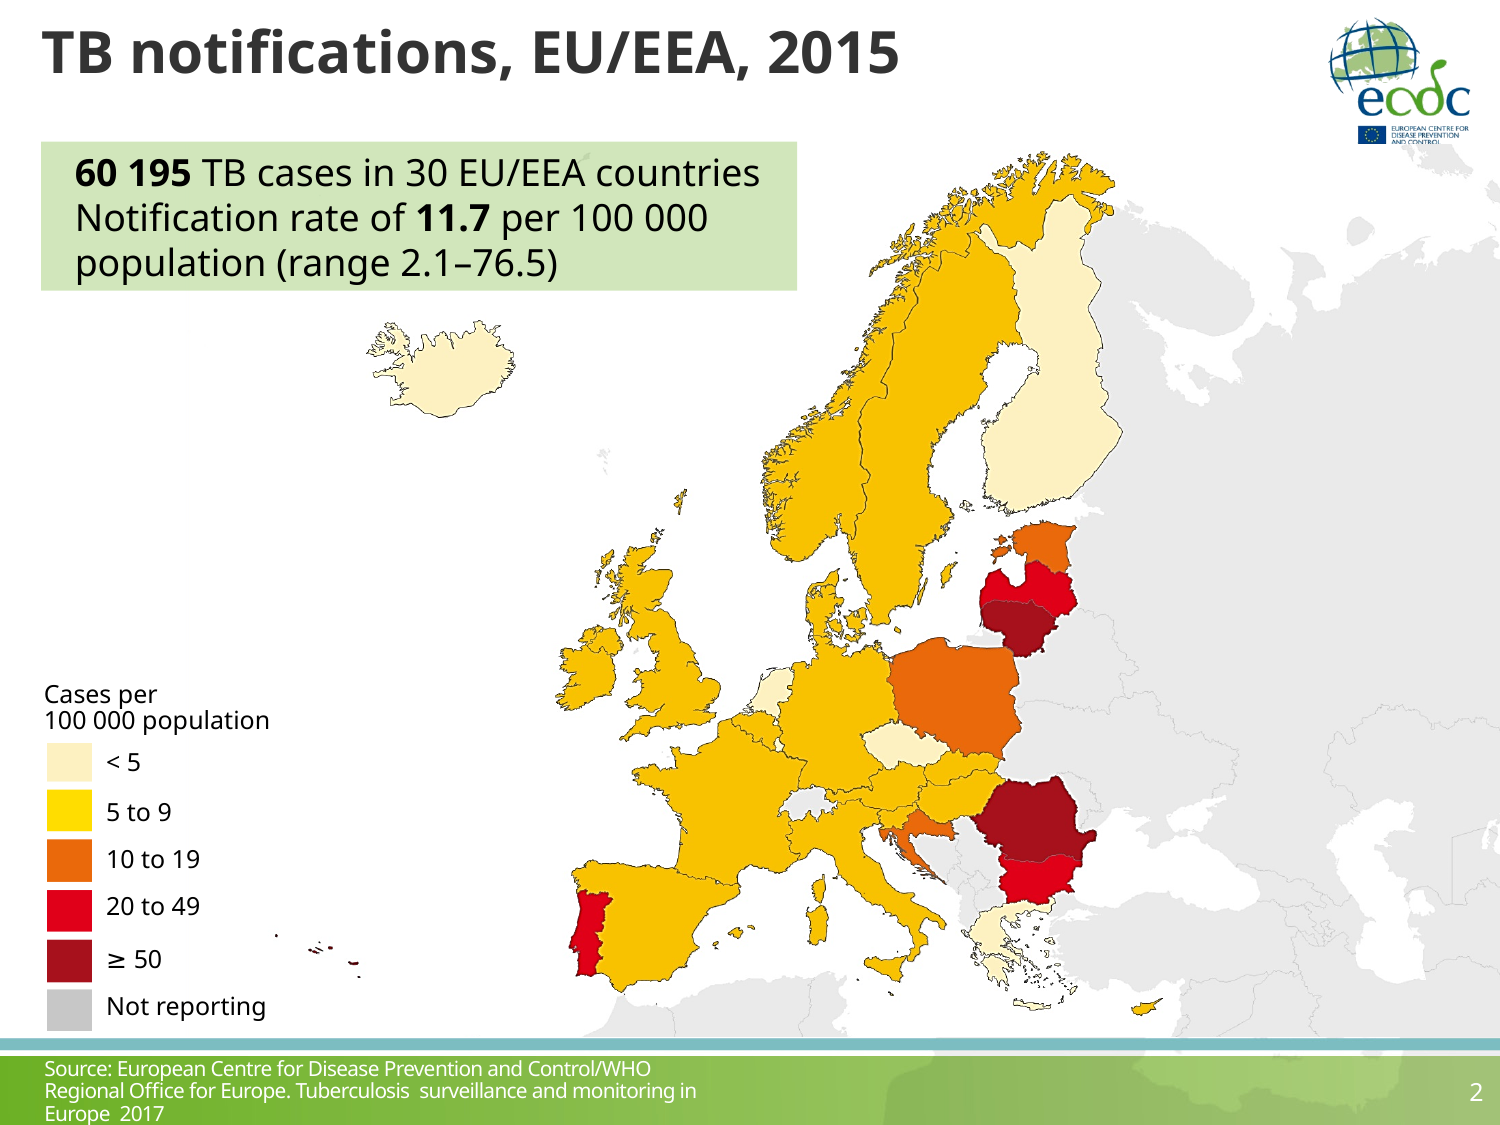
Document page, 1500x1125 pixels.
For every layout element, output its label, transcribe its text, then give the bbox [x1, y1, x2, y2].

text_box 20 to 49 [97, 882, 177, 927]
text_box Cases per 100 000 population [28, 674, 177, 743]
text_box < 5 [88, 732, 177, 782]
text_box Source: European Centre for Disease Prevention and Control/WHO Regional Office for Europe. Tuberculosis surveillance and monitoring in Europe 2017 [29, 1051, 738, 1125]
text_box Not reporting [97, 983, 177, 1030]
picture [0, 17, 1500, 1125]
text_box ≥ 50 [97, 927, 177, 983]
list 60 195 TB cases in 30 EU/EEA countries Notification rate of 11.7 per 100 000 population (range 2.1–76.5) [40, 141, 798, 291]
title TB notifications, EU/EEA, 2015 [41, 23, 1392, 143]
slide_number 2 [1407, 1076, 1484, 1124]
picture [46, 743, 92, 1031]
text_box 5 to 9 [97, 782, 177, 835]
text_box 10 to 19 [97, 835, 177, 882]
